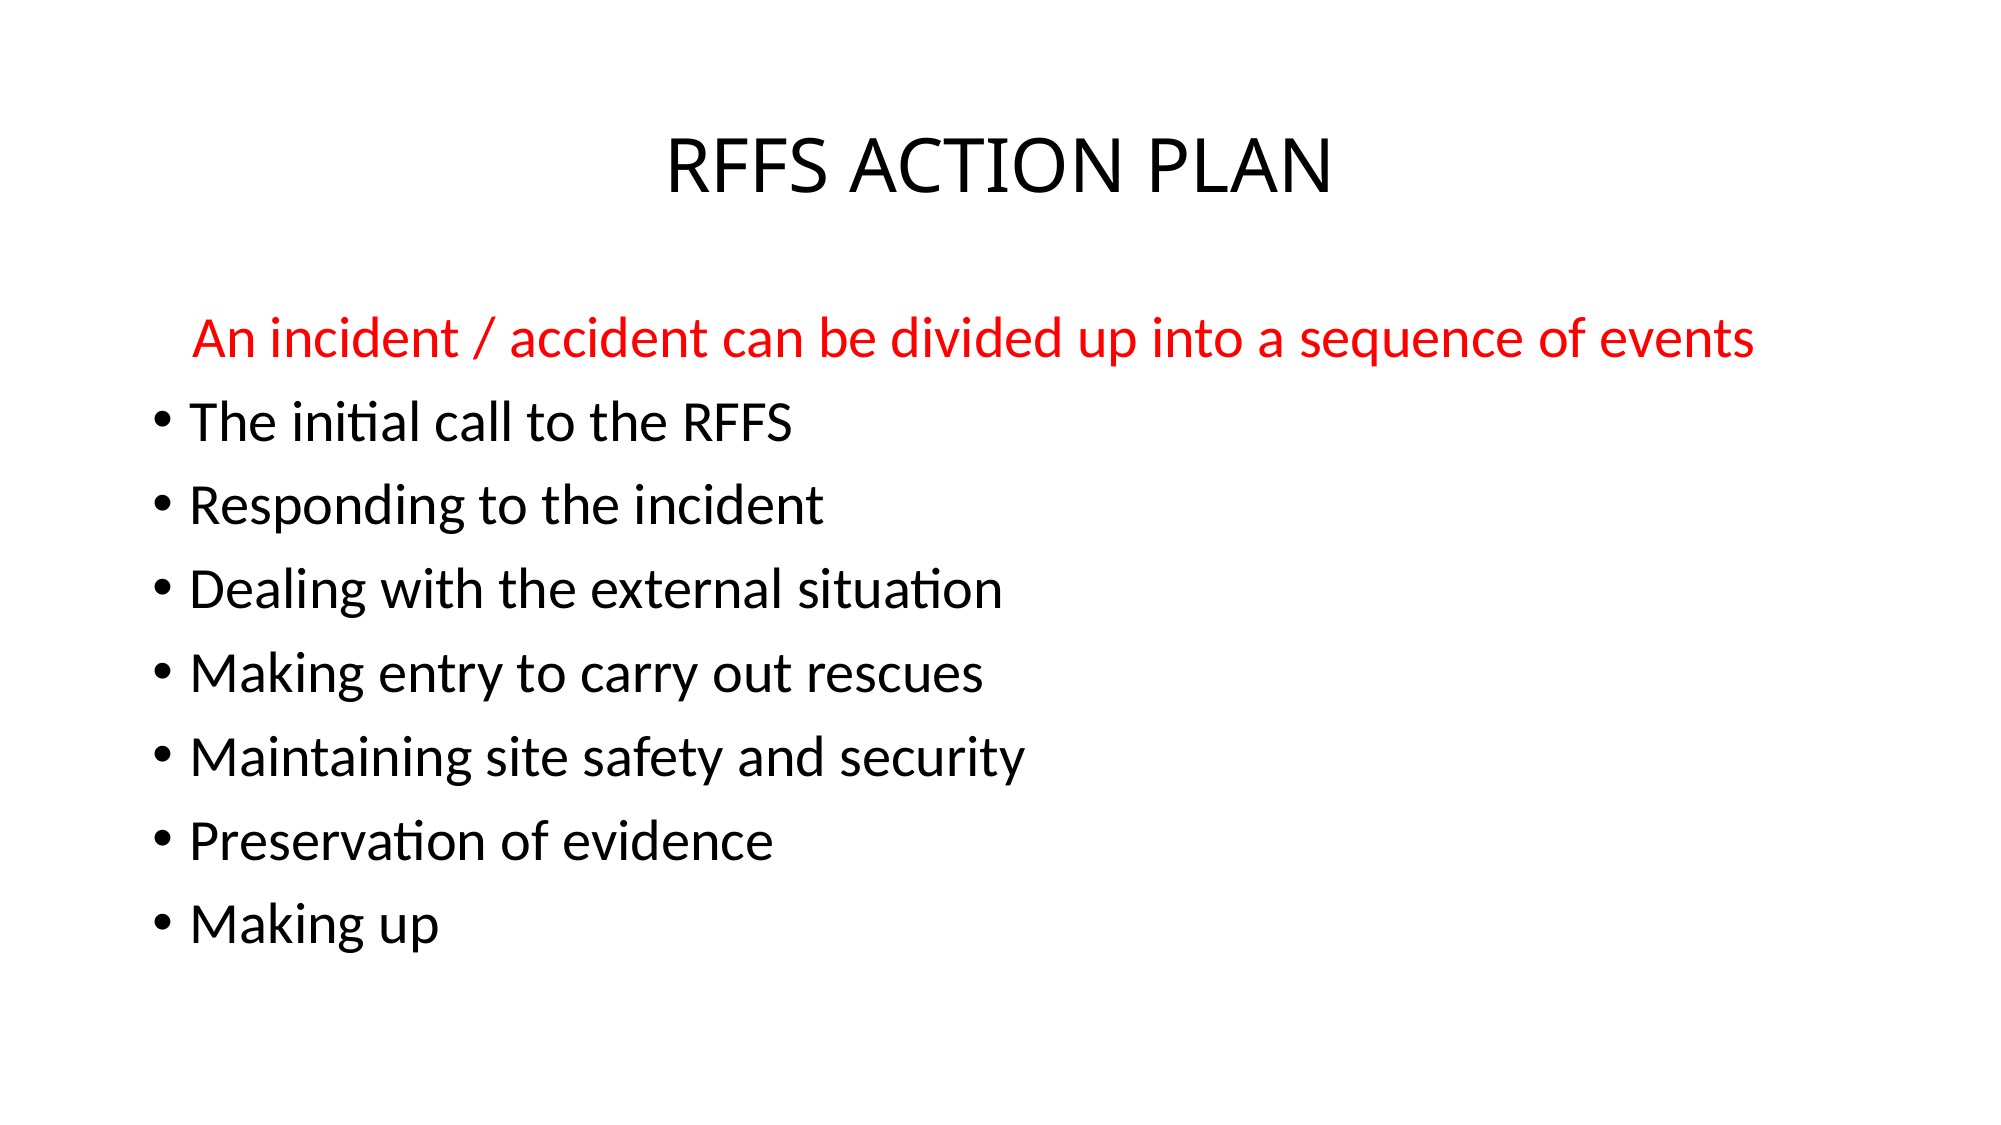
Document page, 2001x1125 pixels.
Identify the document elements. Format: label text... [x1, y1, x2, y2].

title RFFS ACTION PLAN [137, 59, 1863, 278]
list An incident / accident can be divided up into a sequence of events The initial call to the RFFS Responding to the incident Dealing with the external situation Making entry to carry out rescues Maintaining site safety and security Preservation of evidence Making up [137, 299, 1863, 1014]
